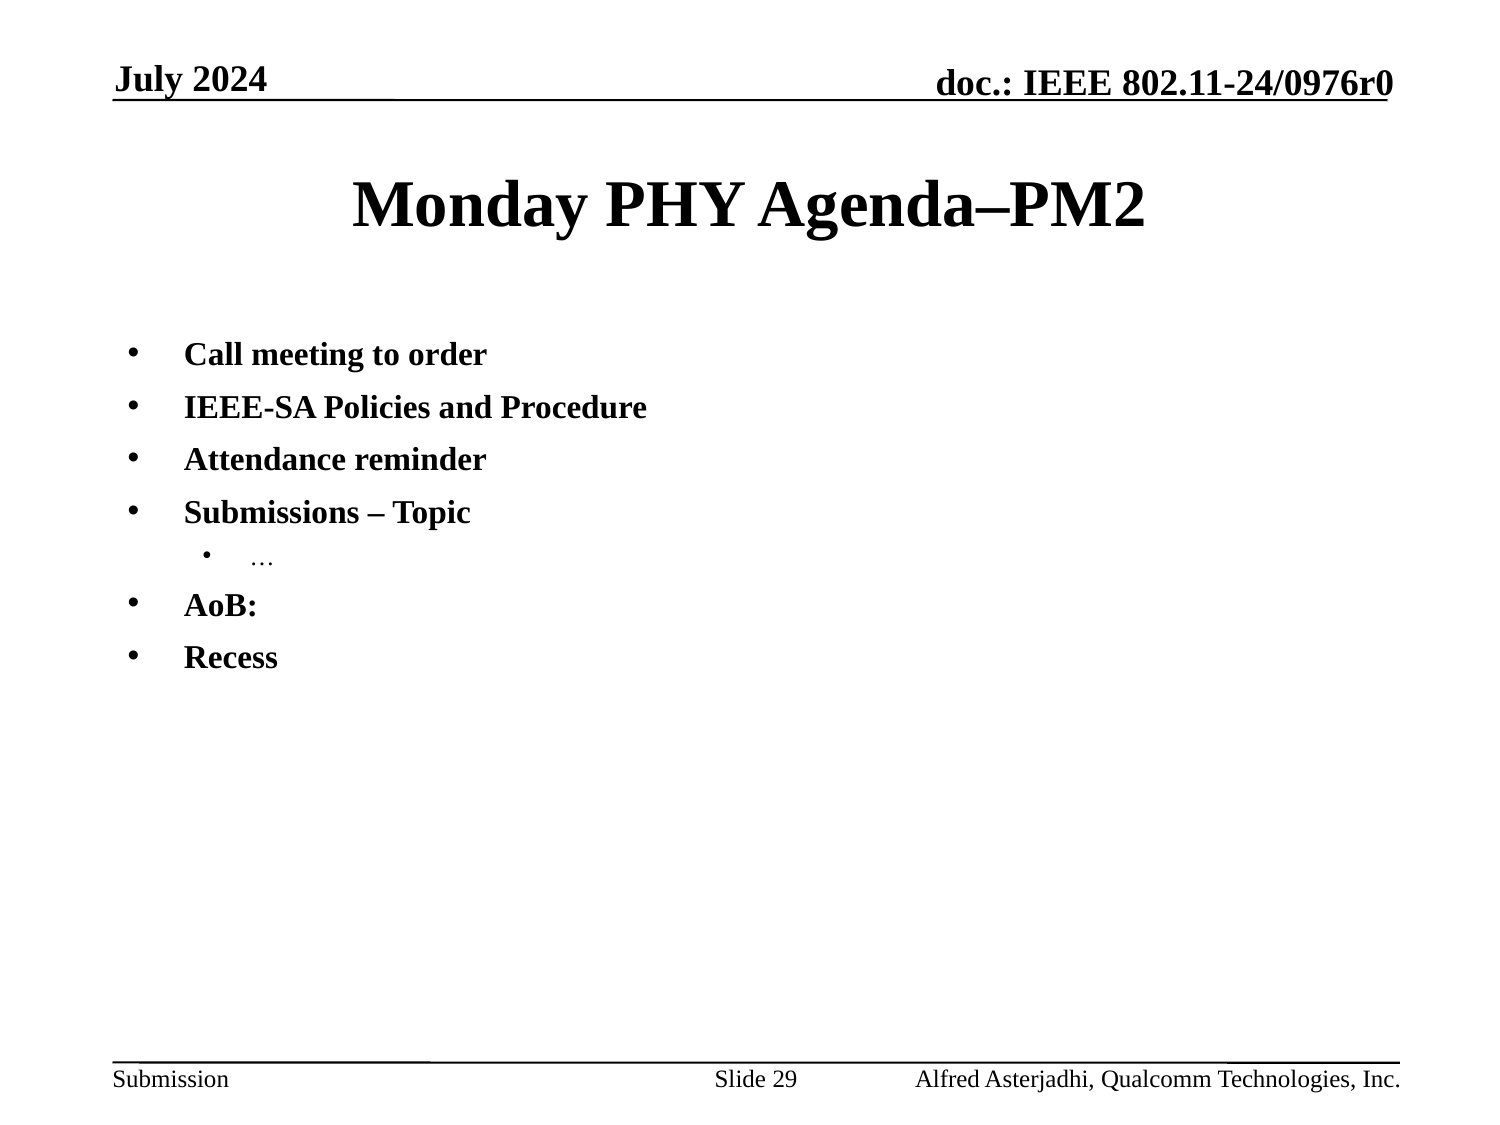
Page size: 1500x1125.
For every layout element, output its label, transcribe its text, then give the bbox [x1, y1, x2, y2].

title Monday PHY Agenda–PM2 [112, 112, 1388, 288]
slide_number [114, 54, 423, 100]
footer Alfred Asterjadhi, Qualcomm Technologies, Inc. [878, 1061, 1402, 1093]
list Call meeting to order IEEE-SA Policies and Procedure Attendance reminder Submissions – Topic … AoB: Recess [112, 324, 1388, 1063]
slide_number Slide 29 [712, 1061, 800, 1123]
